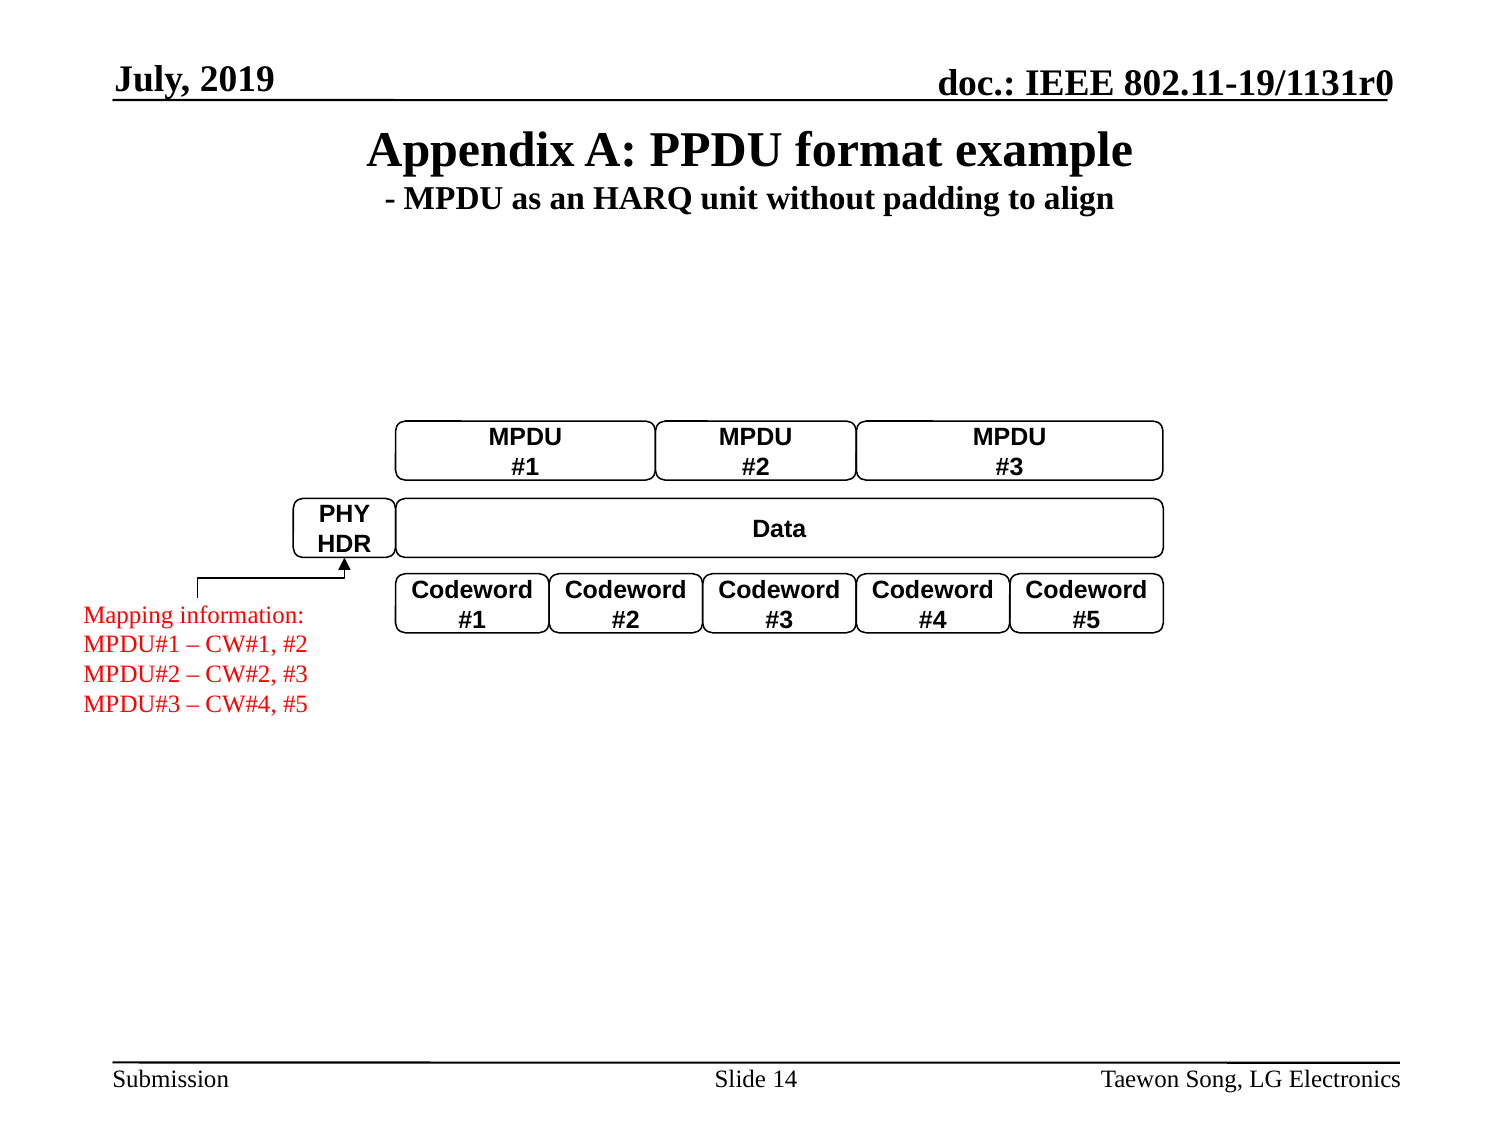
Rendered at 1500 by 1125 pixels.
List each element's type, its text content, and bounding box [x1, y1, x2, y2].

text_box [250, 504, 292, 652]
text_box Codeword #2 [549, 573, 703, 633]
footer Taewon Song, LG Electronics [878, 1061, 1402, 1093]
text_box MPDU #3 [856, 421, 1163, 481]
slide_number Slide 14 [712, 1061, 800, 1123]
text_box PHY HDR [294, 498, 396, 558]
title Appendix A: PPDU format example - MPDU as an HARQ unit without padding to align [112, 112, 1388, 221]
text_box MPDU #1 [395, 421, 655, 481]
text_box Codeword #3 [702, 573, 856, 633]
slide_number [114, 54, 423, 100]
text_box MPDU #2 [655, 421, 856, 481]
text_box Codeword #5 [1009, 573, 1164, 633]
text_box Codeword #1 [395, 573, 549, 633]
text_box Mapping information: MPDU#1 – CW#1, #2 MPDU#2 – CW#2, #3 MPDU#3 – CW#4, #5 [83, 598, 312, 718]
text_box Codeword #4 [856, 573, 1010, 633]
text_box Data [396, 498, 1164, 558]
